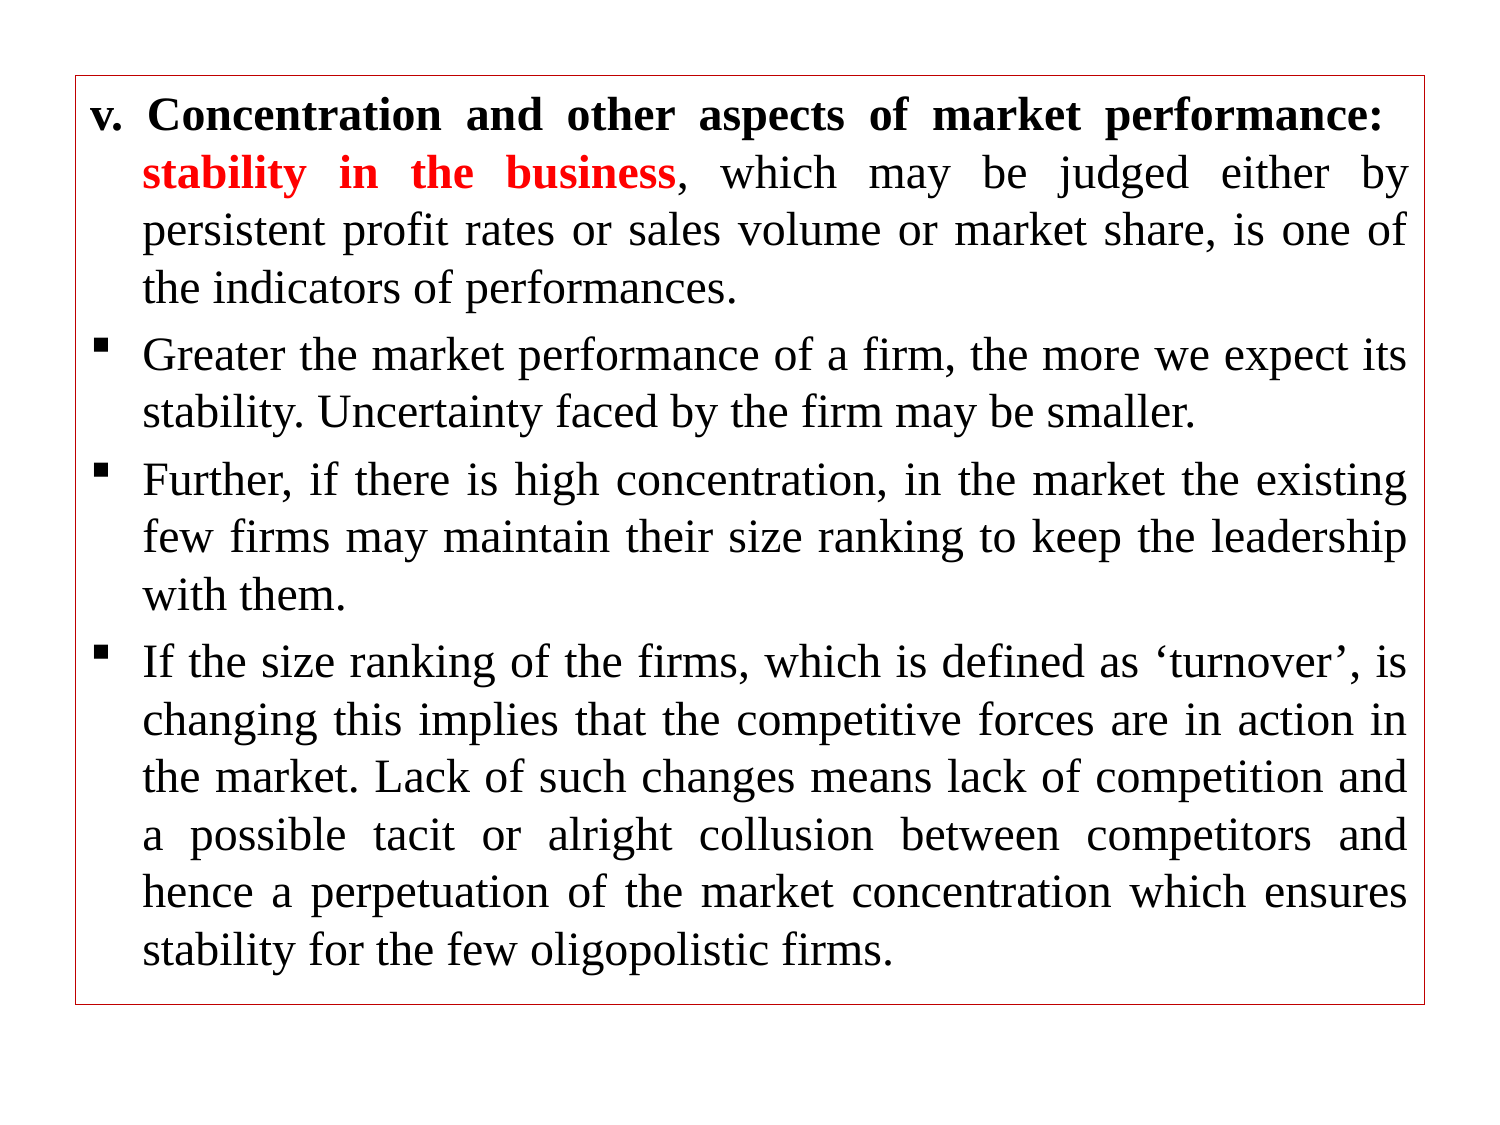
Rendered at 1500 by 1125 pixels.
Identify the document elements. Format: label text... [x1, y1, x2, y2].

list v. Concentration and other aspects of market performance: stability in the business, which may be judged either by persistent profit rates or sales volume or market share, is one of the indicators of performances. Greater the market performance of a firm, the more we expect its stability. Uncertainty faced by the firm may be smaller. Further, if there is high concentration, in the market the existing few firms may maintain their size ranking to keep the leadership with them. If the size ranking of the firms, which is defined as ‘turnover’, is changing this implies that the competitive forces are in action in the market. Lack of such changes means lack of competition and a possible tacit or alright collusion between competitors and hence a perpetuation of the market concentration which ensures stability for the few oligopolistic firms. [75, 75, 1425, 1005]
